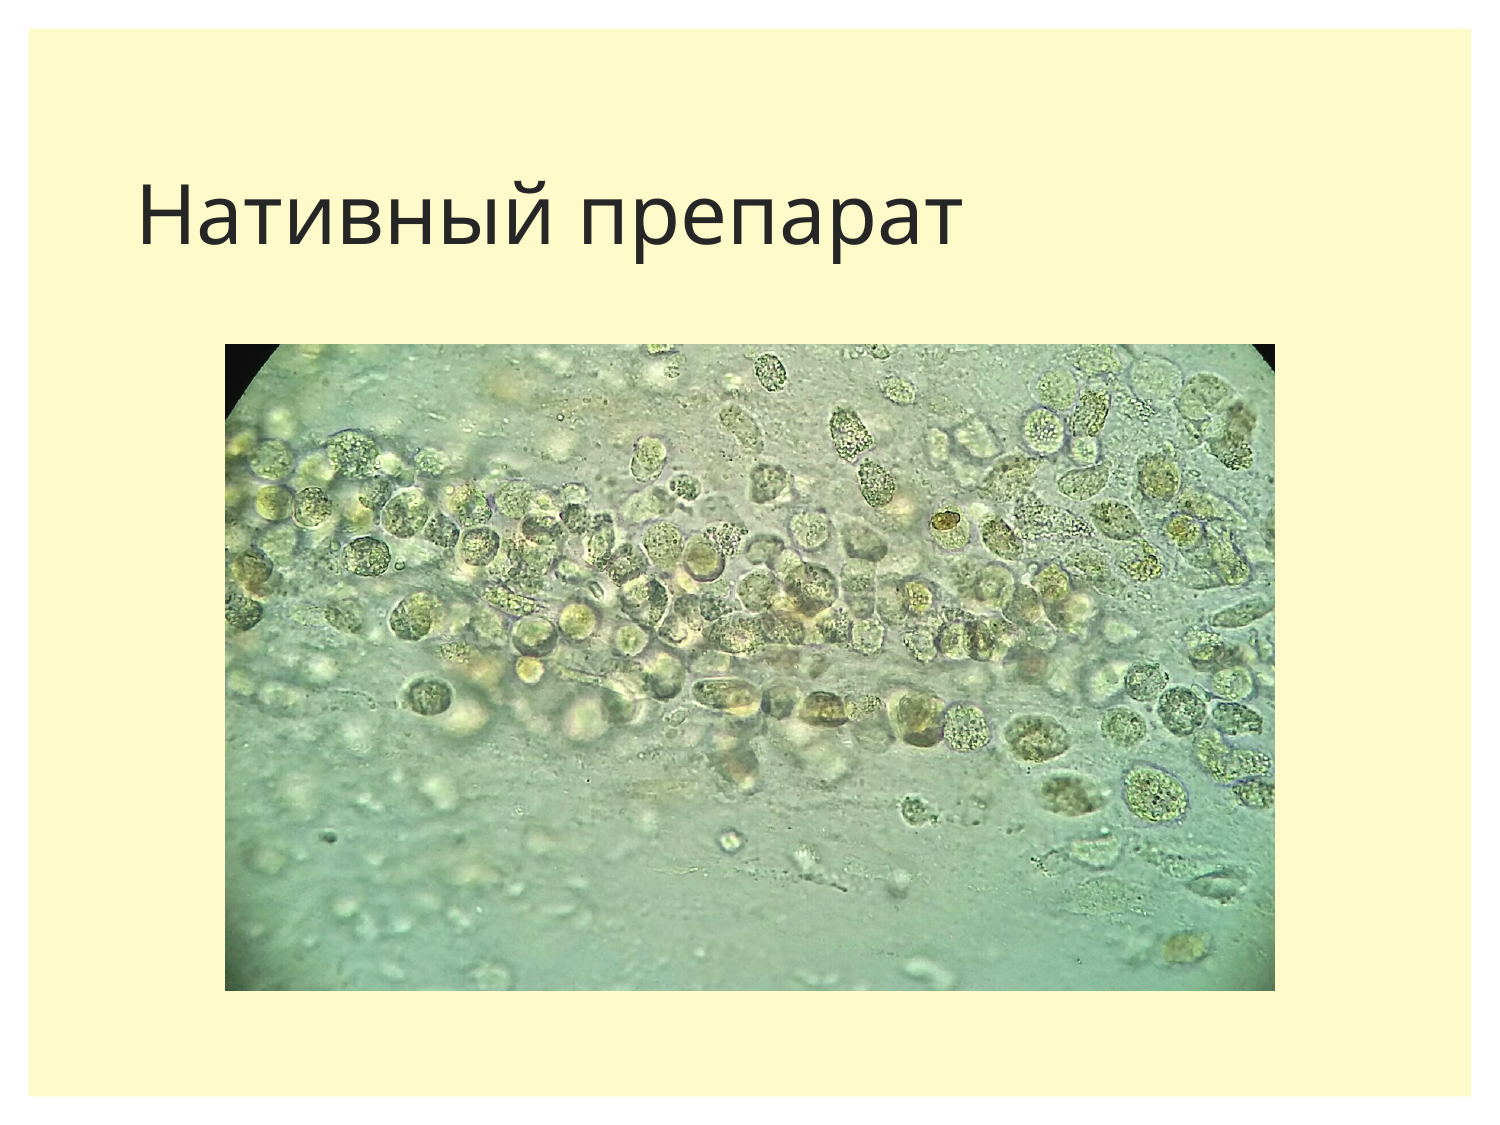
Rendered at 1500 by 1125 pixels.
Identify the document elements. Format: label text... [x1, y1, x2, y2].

title Нативный препарат [120, 105, 1380, 331]
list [225, 345, 1275, 991]
